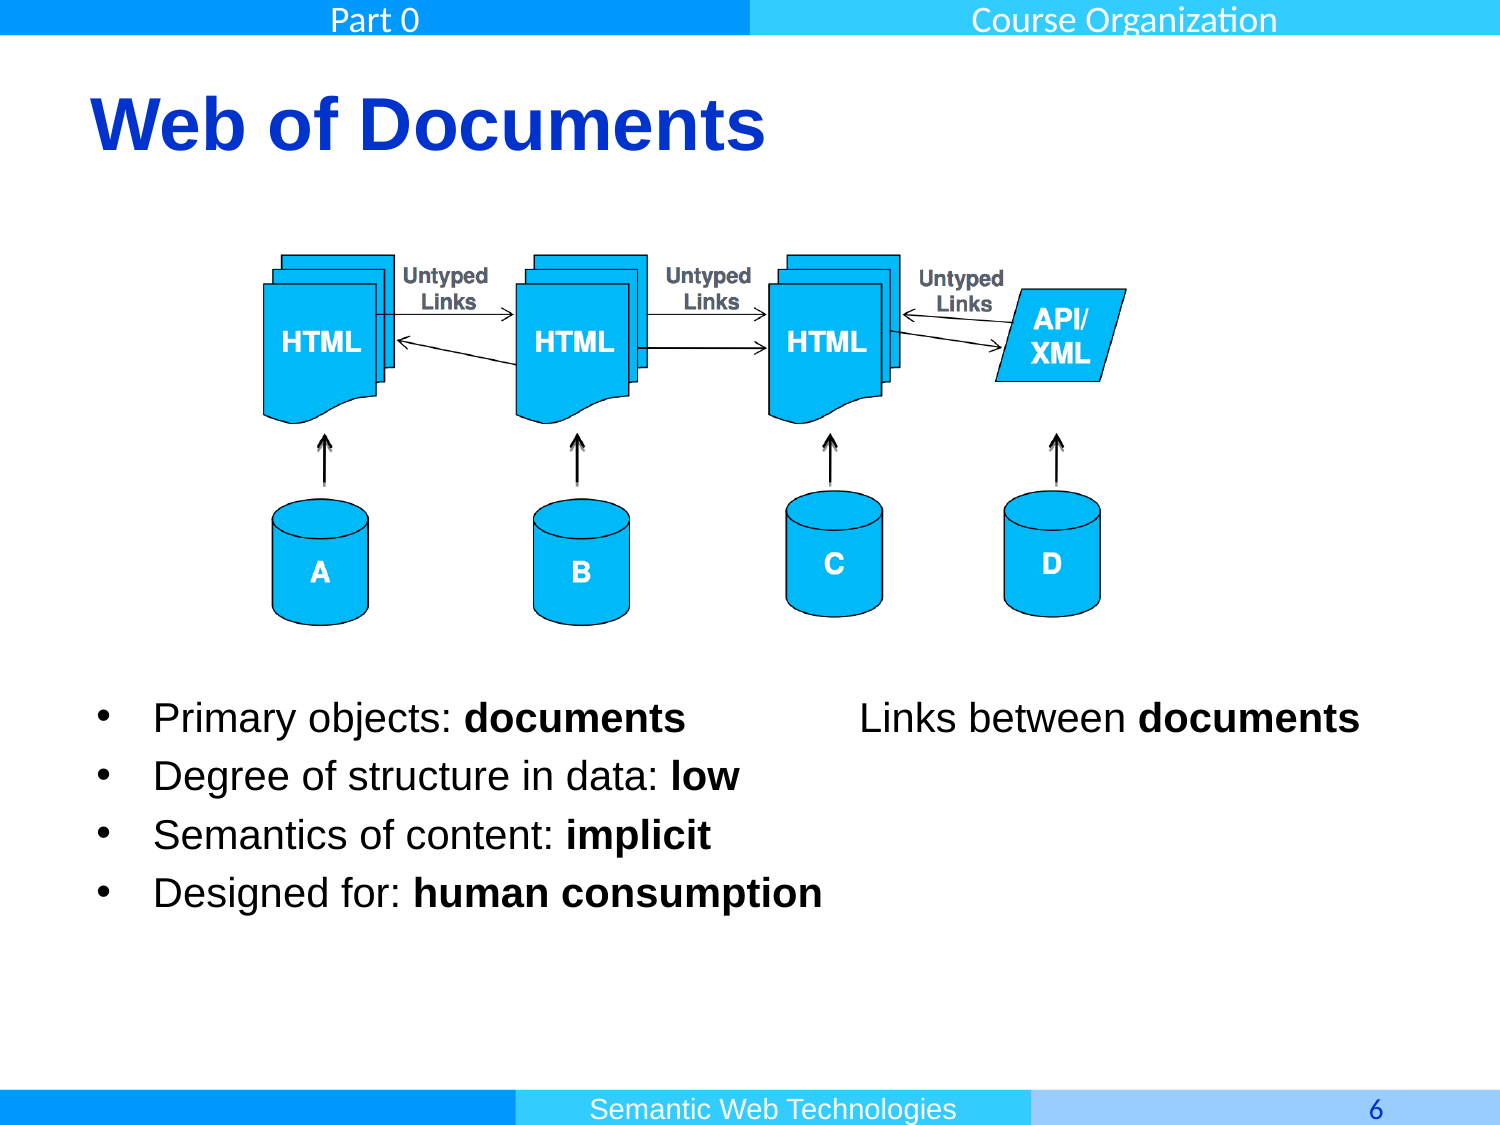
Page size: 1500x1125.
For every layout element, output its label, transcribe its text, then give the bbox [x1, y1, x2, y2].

text_box Primary objects: documents Links between documents Degree of structure in data: low Semantics of content: implicit Designed for: human consumption [81, 683, 1424, 1006]
picture [81, 230, 1324, 649]
title Web of Documents [75, 45, 1425, 197]
